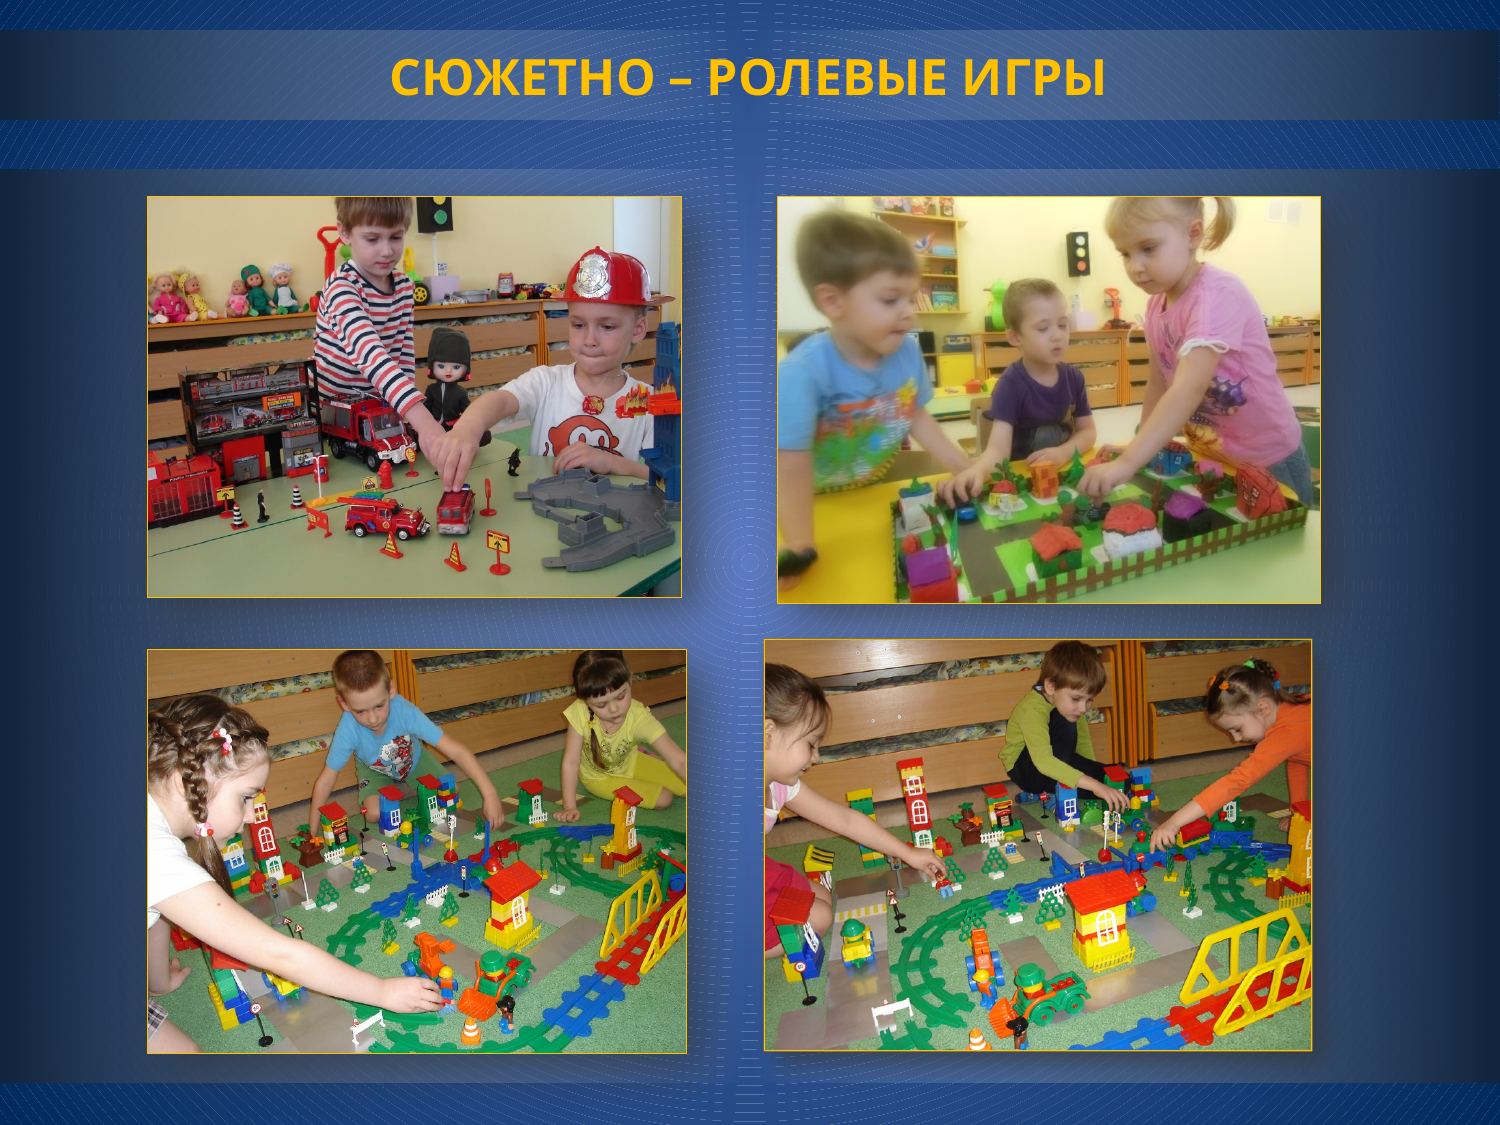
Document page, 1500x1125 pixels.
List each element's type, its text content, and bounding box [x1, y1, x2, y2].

text_box СЮЖЕТНО – РОЛЕВЫЕ ИГРЫ [0, 29, 1500, 122]
text_box [0, 167, 1500, 1084]
picture [740, 615, 1360, 1098]
picture [147, 649, 687, 1054]
picture [147, 196, 683, 598]
picture [777, 196, 1322, 605]
